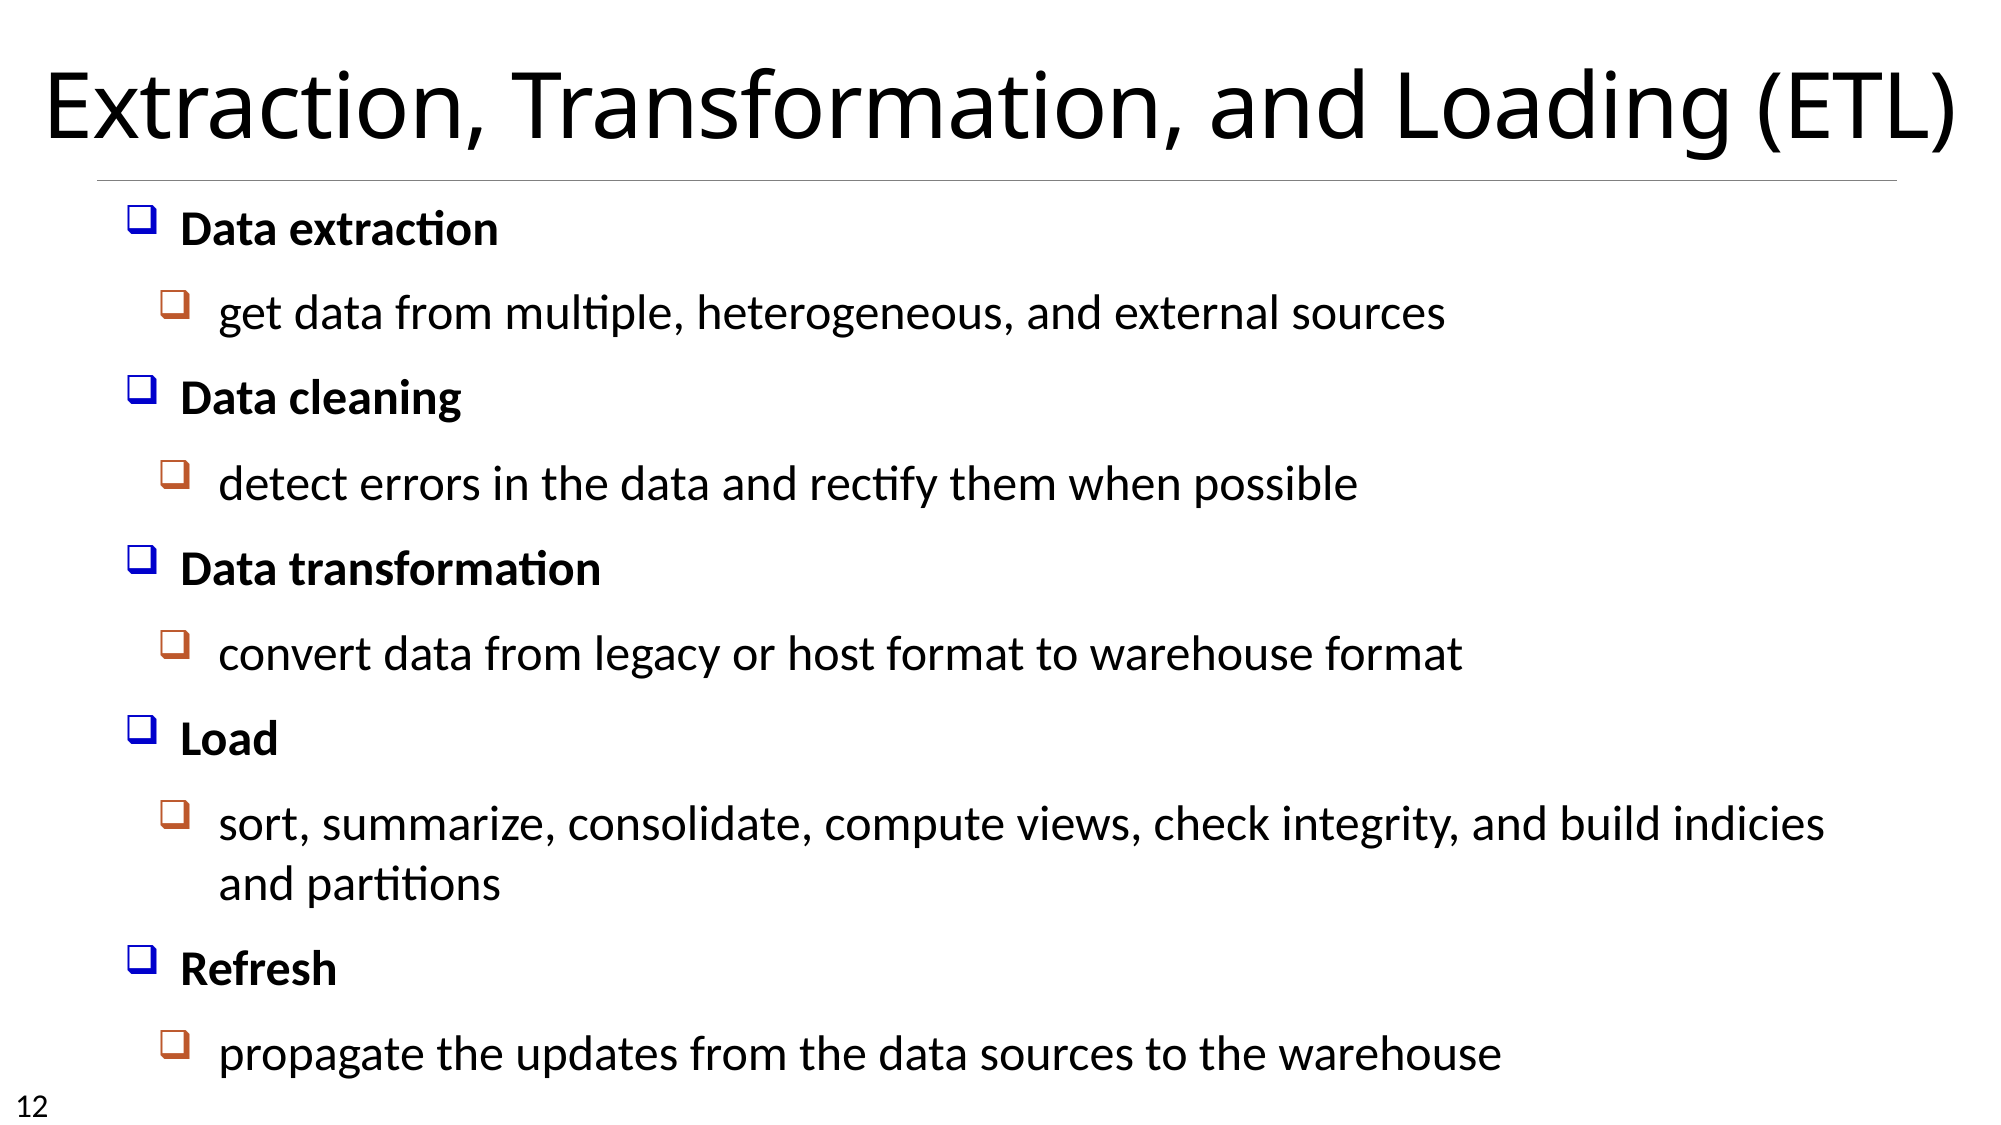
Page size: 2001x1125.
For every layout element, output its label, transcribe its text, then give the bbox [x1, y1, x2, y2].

list Data extraction get data from multiple, heterogeneous, and external sources Data cleaning detect errors in the data and rectify them when possible Data transformation convert data from legacy or host format to warehouse format Load sort, summarize, consolidate, compute views, check integrity, and build indicies and partitions Refresh propagate the updates from the data sources to the warehouse [109, 187, 1896, 1107]
title Extraction, Transformation, and Loading (ETL) [0, 37, 2000, 165]
